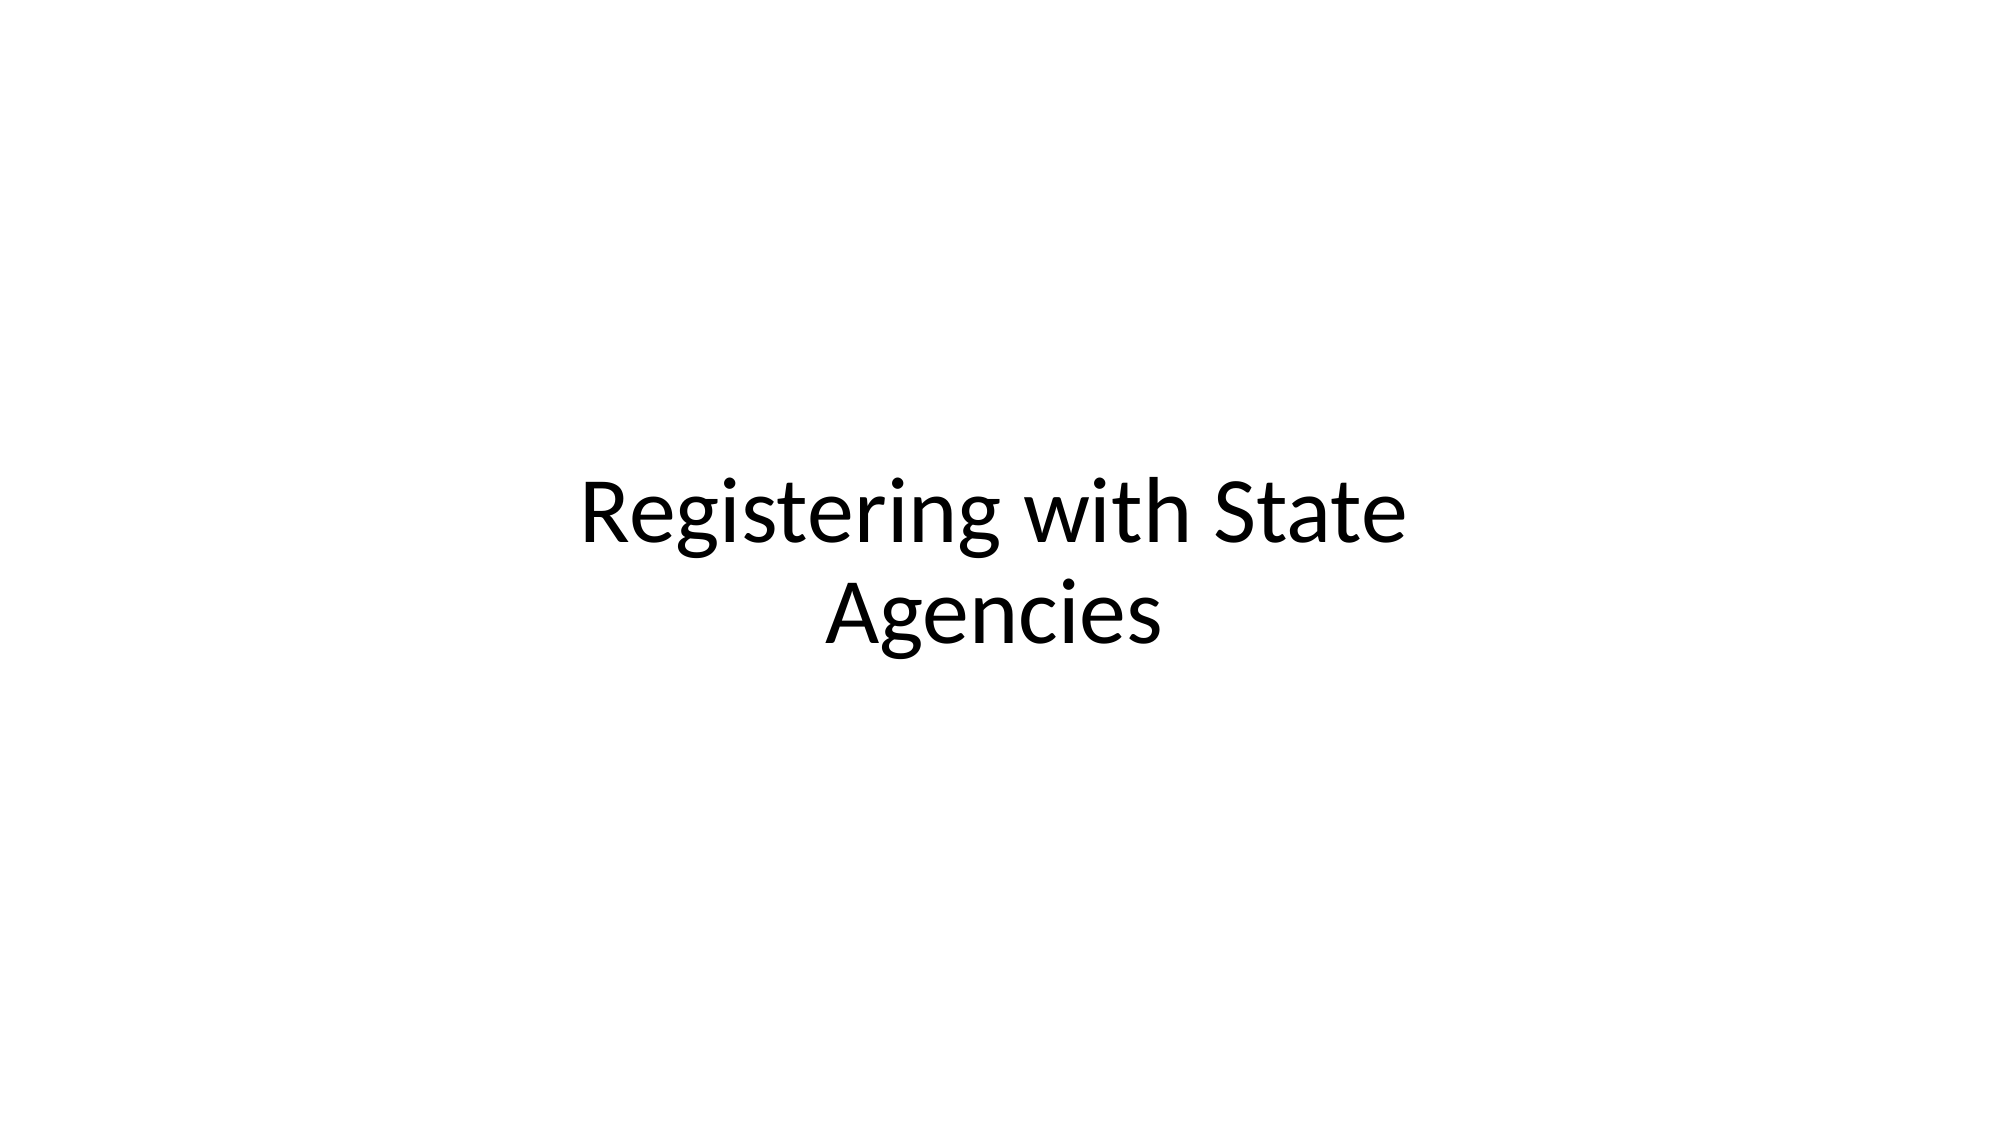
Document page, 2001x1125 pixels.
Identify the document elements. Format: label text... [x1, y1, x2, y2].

title Registering with State Agencies [453, 453, 1536, 672]
